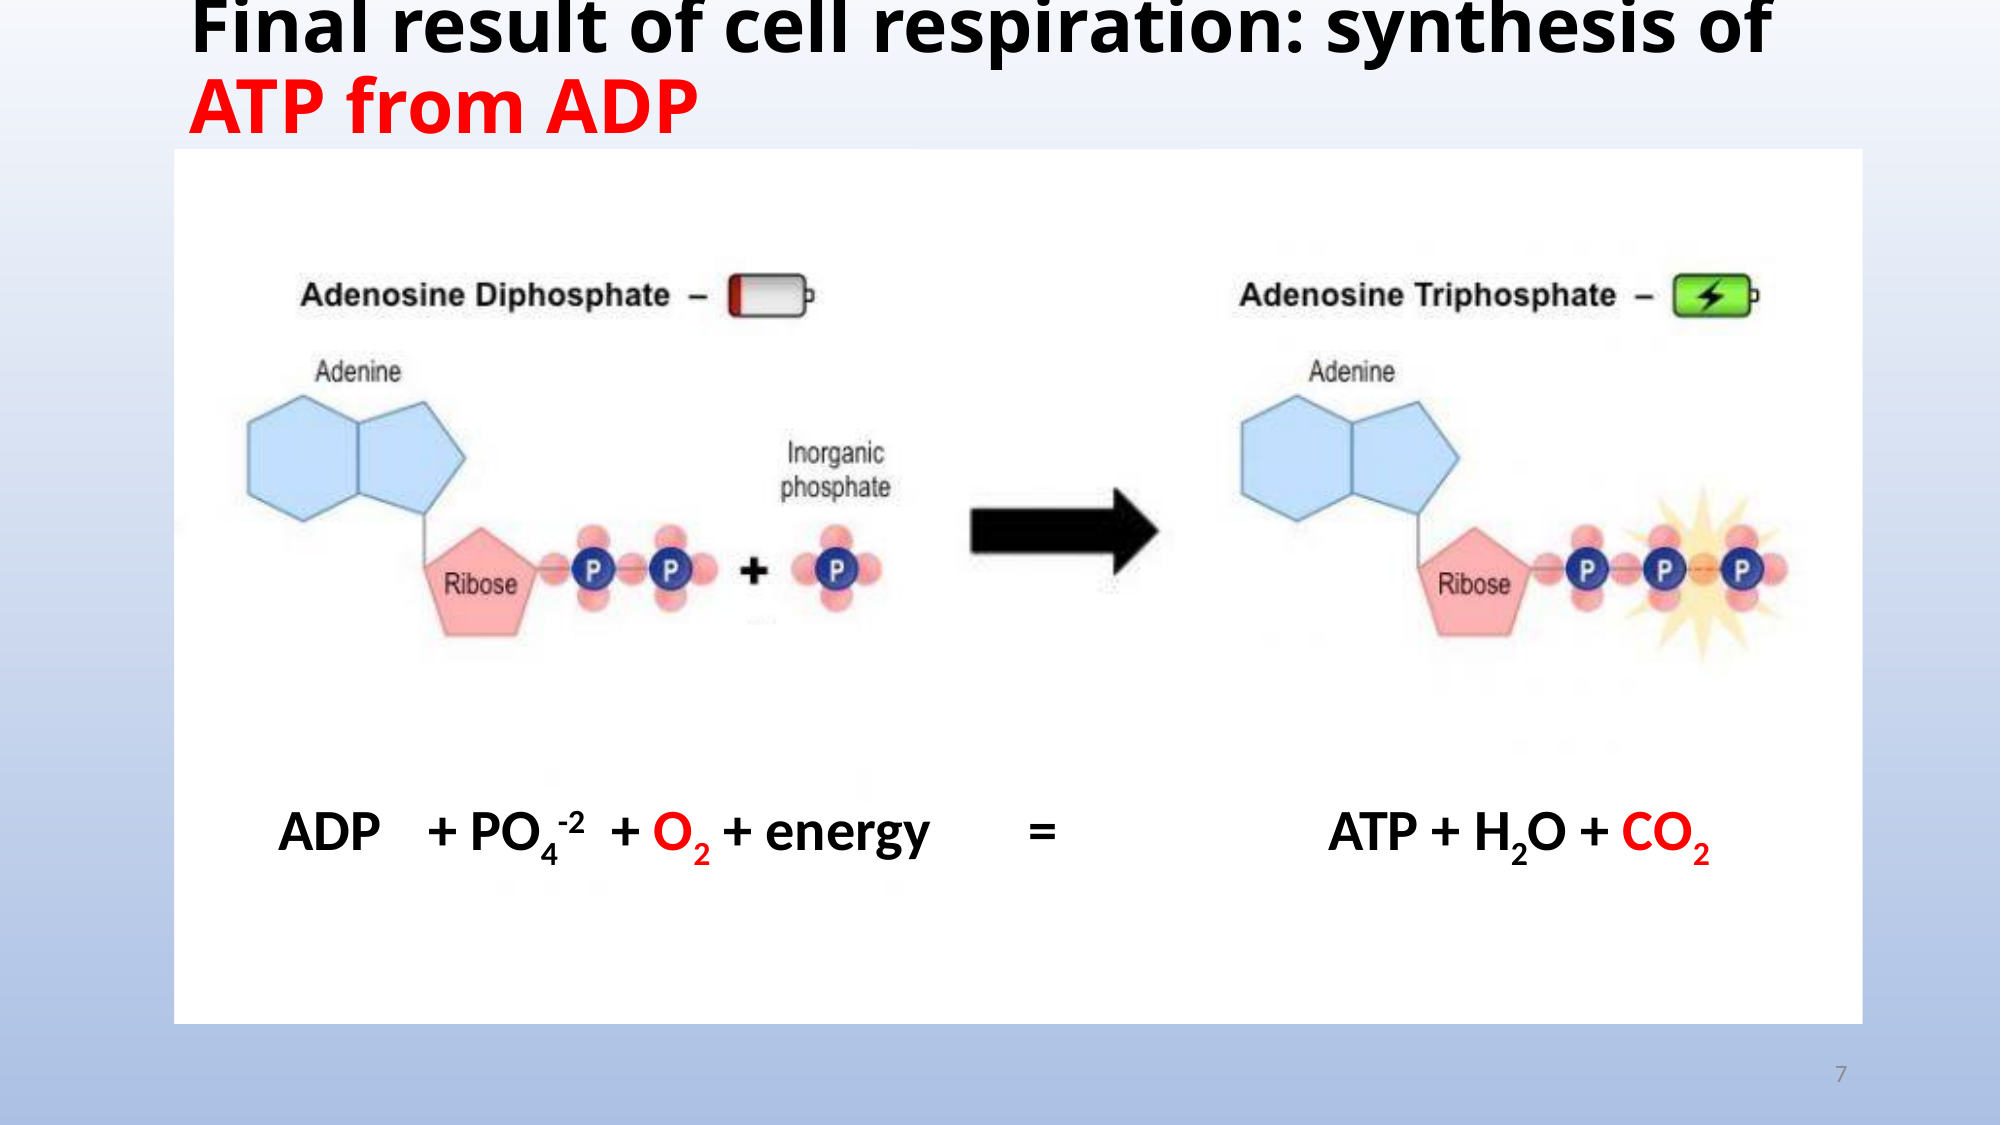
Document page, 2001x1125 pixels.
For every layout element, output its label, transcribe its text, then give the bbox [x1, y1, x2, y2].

picture [174, 149, 918, 1024]
text_box ADP + PO4-2 + O2 + energy = ATP + H2O + CO2 [918, 784, 1200, 880]
title Final result of cell respiration: synthesis of ATP from ADP [174, 10, 1912, 128]
text_box [173, 148, 1863, 1025]
picture [1200, 149, 1863, 1024]
picture [932, 473, 1175, 607]
slide_number 7 [1412, 1042, 1863, 1103]
